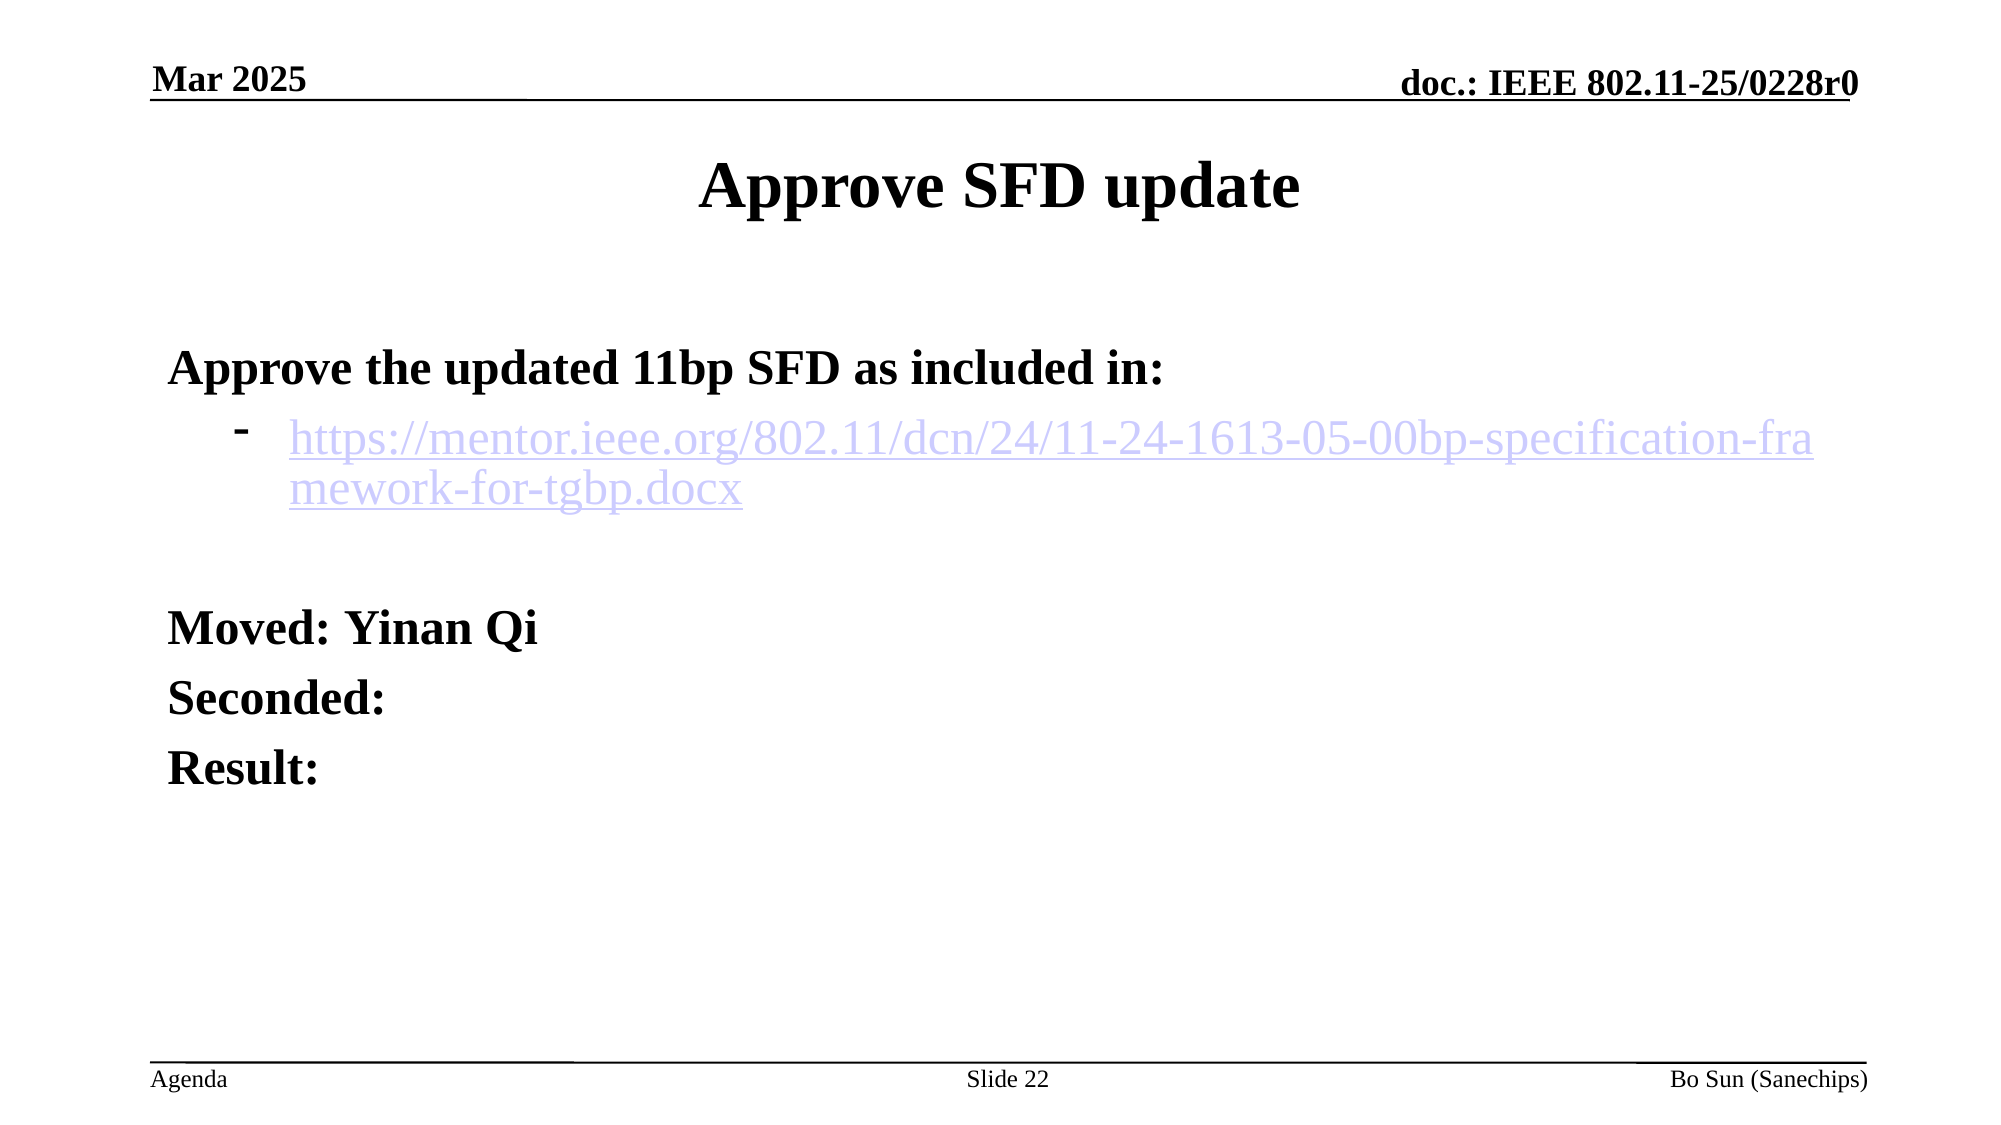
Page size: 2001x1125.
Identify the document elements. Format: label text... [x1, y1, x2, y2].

slide_number Slide 22 [949, 1061, 1067, 1123]
footer Bo Sun (Sanechips) [1171, 1061, 1869, 1093]
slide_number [152, 54, 563, 100]
text_box Approve SFD update [362, 99, 1638, 262]
text_box Approve the updated 11bp SFD as included in: https://mentor.ieee.org/802.11/dcn/24/11-24-1613-05-00bp-specification-framework-for-tgbp.docx Moved: Yinan Qi Seconded: Result: [152, 327, 1855, 1038]
